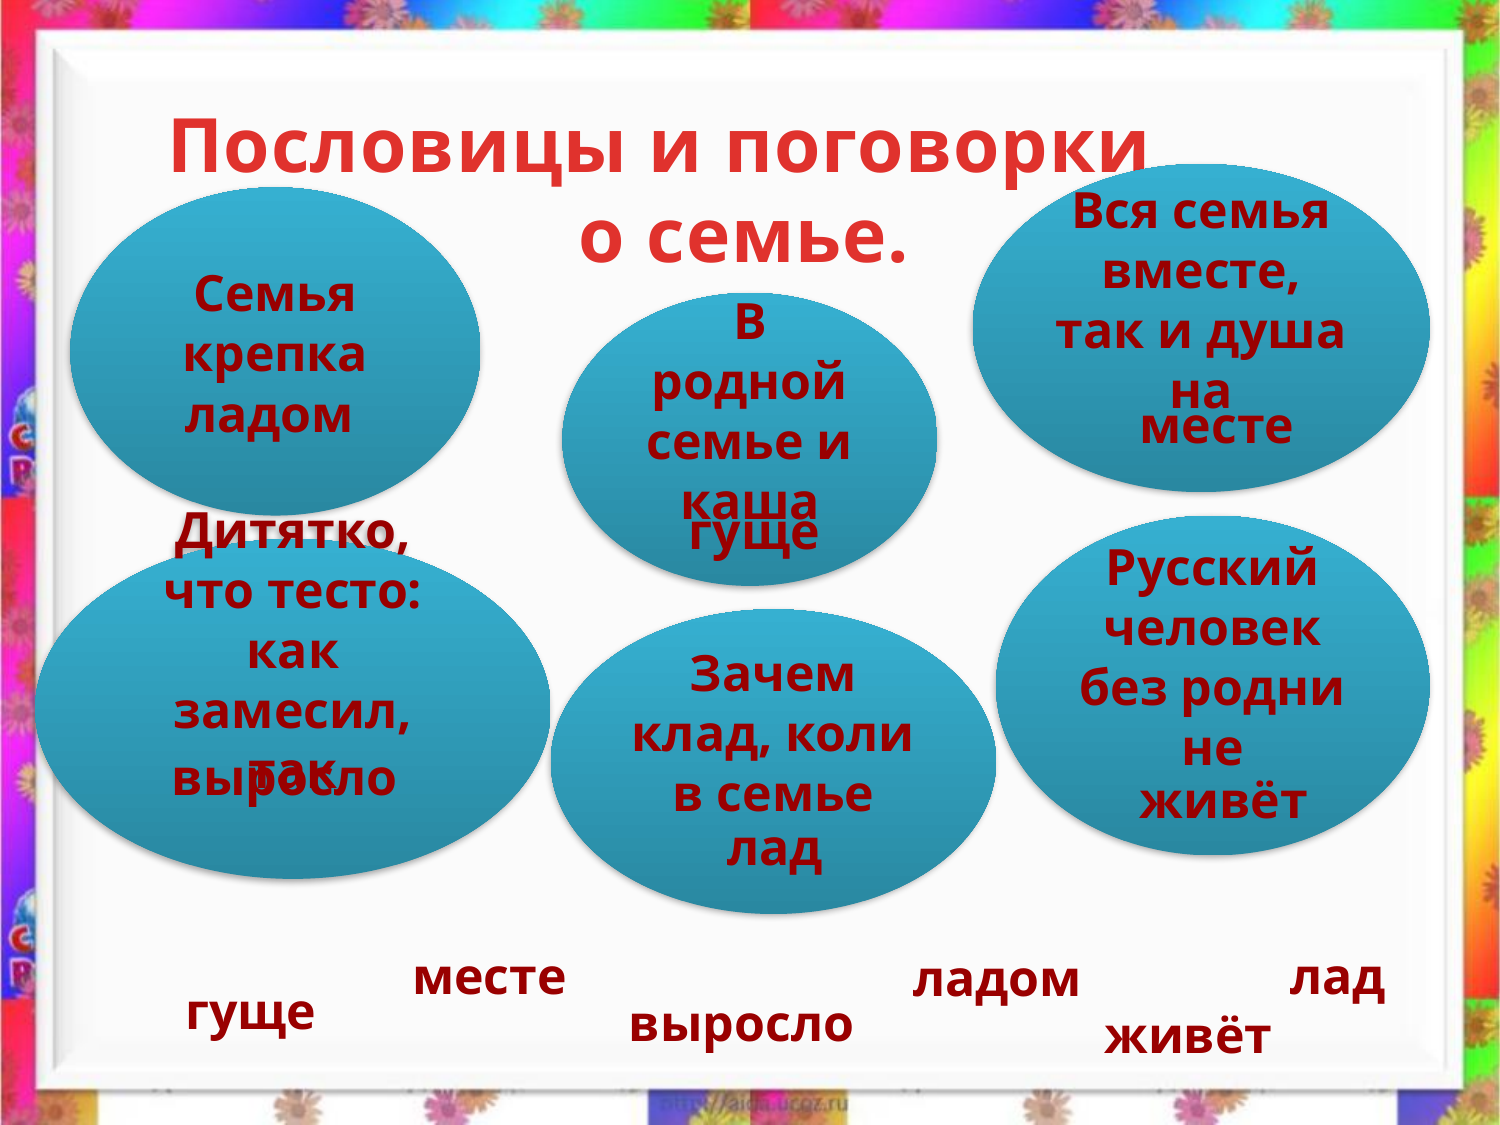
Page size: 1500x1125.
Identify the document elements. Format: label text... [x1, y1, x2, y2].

text_box живёт [1124, 761, 1323, 837]
text_box живёт [1089, 996, 1288, 1071]
text_box гуще [674, 492, 836, 567]
text_box Семья крепка [70, 187, 481, 516]
text_box лад [1275, 937, 1401, 1013]
text_box гуще [170, 972, 332, 1048]
text_box Пословицы и поговорки о семье. [152, 0, 1336, 285]
text_box месте [397, 937, 595, 1013]
text_box выросло [157, 738, 413, 813]
text_box ладом [898, 938, 1098, 1014]
text_box месте [1125, 386, 1332, 462]
picture [0, 0, 1500, 1125]
text_box лад [712, 808, 838, 884]
text_box выросло [614, 984, 870, 1060]
text_box Русский человек без родни не [996, 515, 1430, 856]
text_box Зачем клад, коли в семье [550, 609, 997, 915]
text_box ладом [170, 374, 369, 450]
text_box В родной семье и каша [562, 292, 938, 586]
text_box Вся семья вместе, так и душа на [972, 163, 1430, 493]
text_box Дитятко, что тесто: как замесил, так [35, 539, 551, 879]
